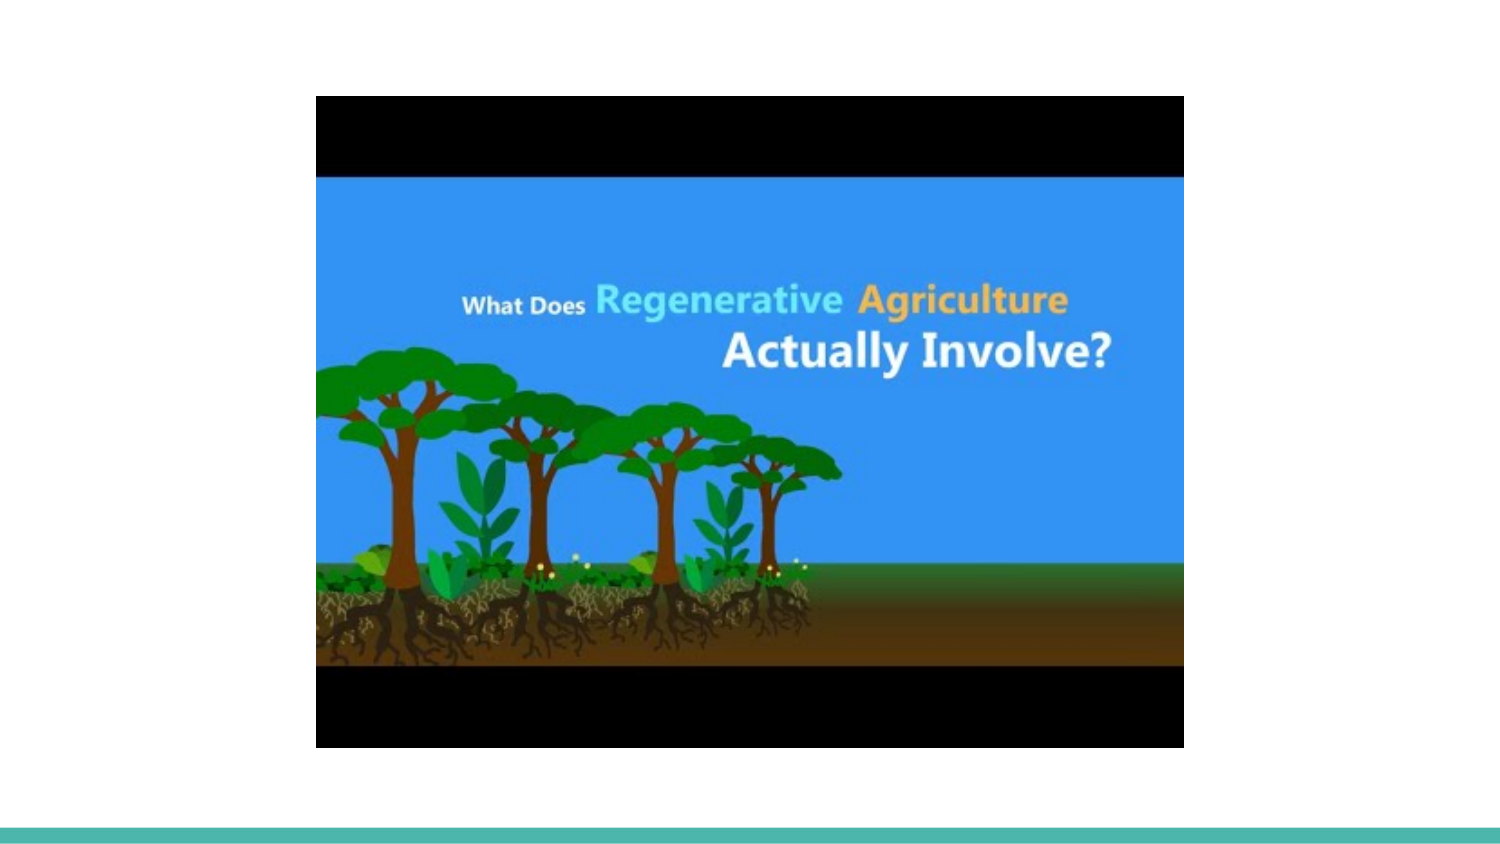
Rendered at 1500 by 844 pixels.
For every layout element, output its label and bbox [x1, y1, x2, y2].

picture [315, 96, 1184, 748]
